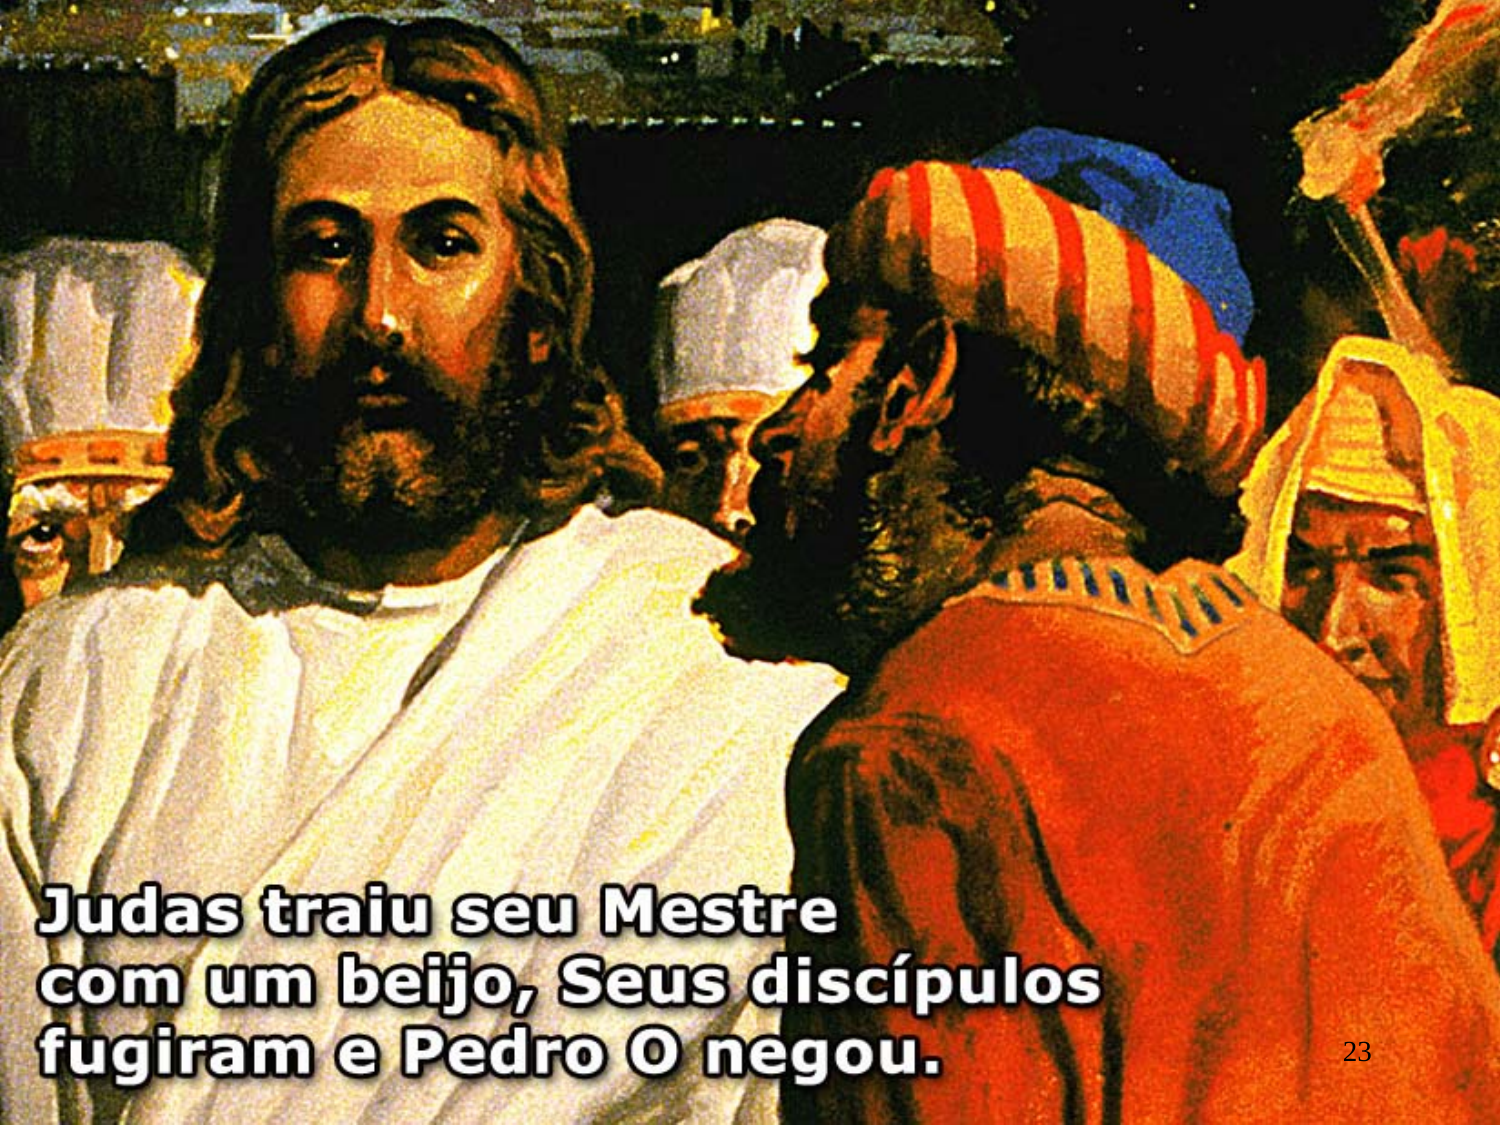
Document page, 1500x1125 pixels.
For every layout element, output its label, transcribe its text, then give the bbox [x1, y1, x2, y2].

picture [0, 0, 1500, 1125]
slide_number 23 [1074, 1025, 1388, 1100]
